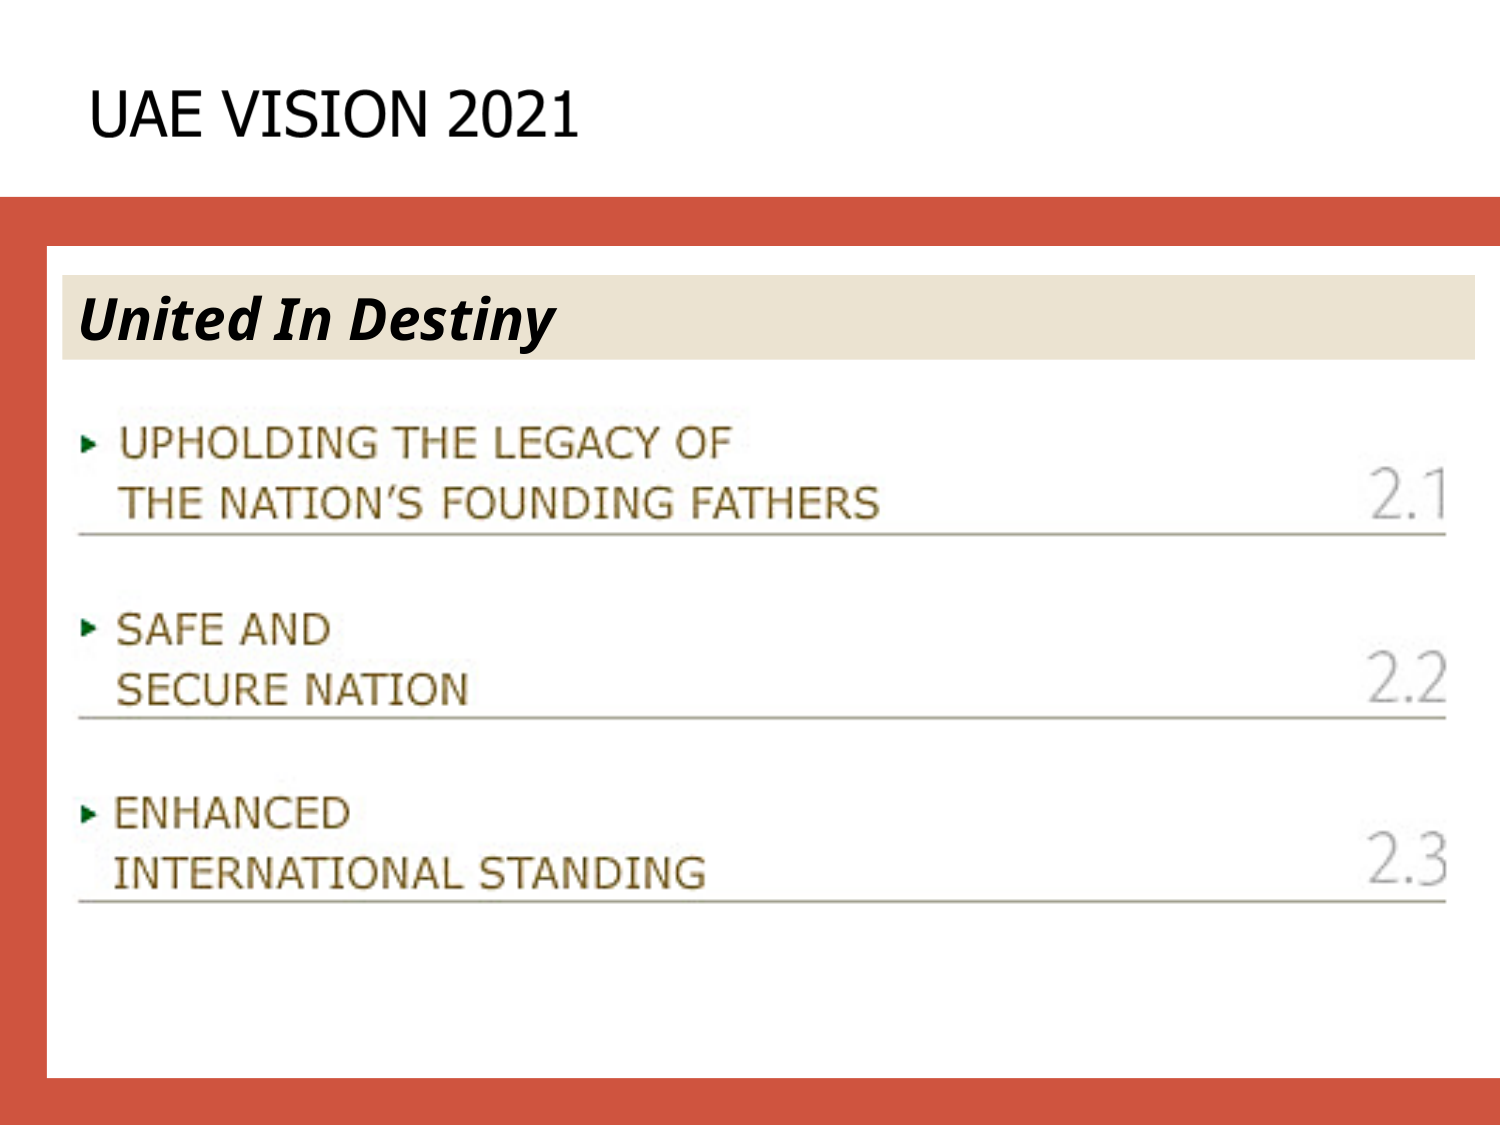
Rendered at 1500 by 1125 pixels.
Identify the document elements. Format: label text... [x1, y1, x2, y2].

text_box United In Destiny [62, 275, 1475, 360]
picture [49, 54, 1305, 188]
picture [68, 399, 1476, 913]
